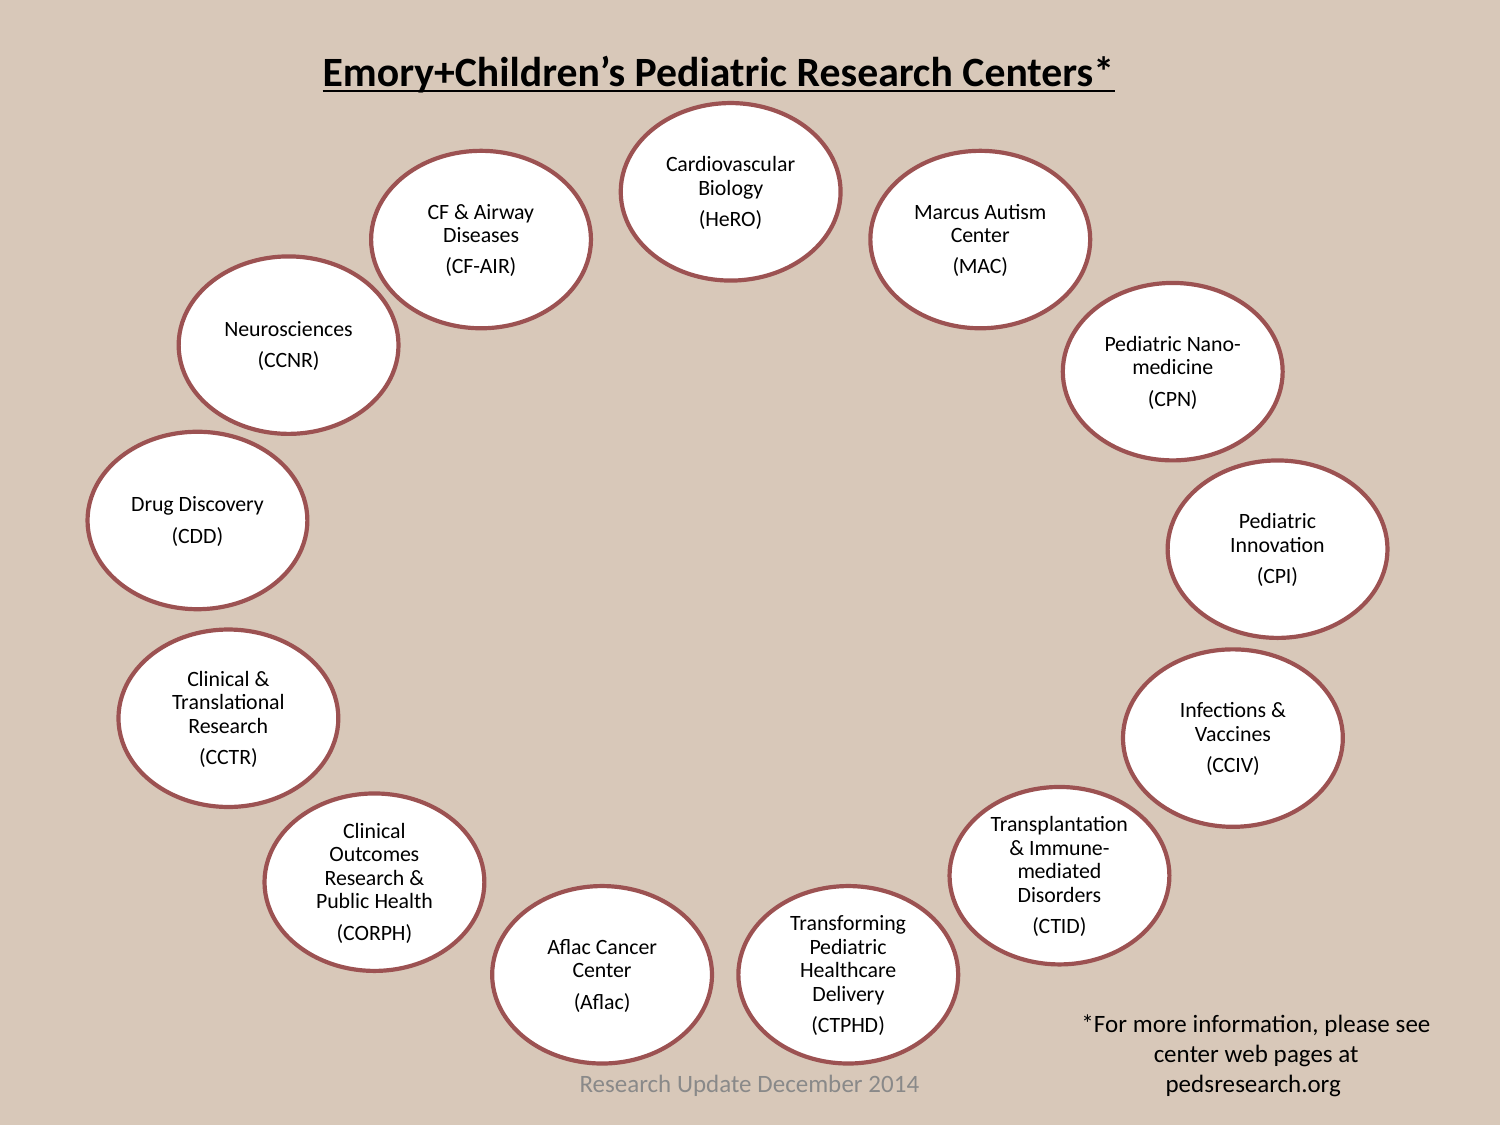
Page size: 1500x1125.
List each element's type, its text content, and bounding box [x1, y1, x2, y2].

text_box Research Update December 2014 [512, 1072, 988, 1113]
text_box *For more information, please see center web pages at pedsresearch.org [1062, 999, 1450, 1105]
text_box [87, 102, 1388, 1064]
text_box Emory+Children’s Pediatric Research Centers* [287, 37, 1150, 101]
